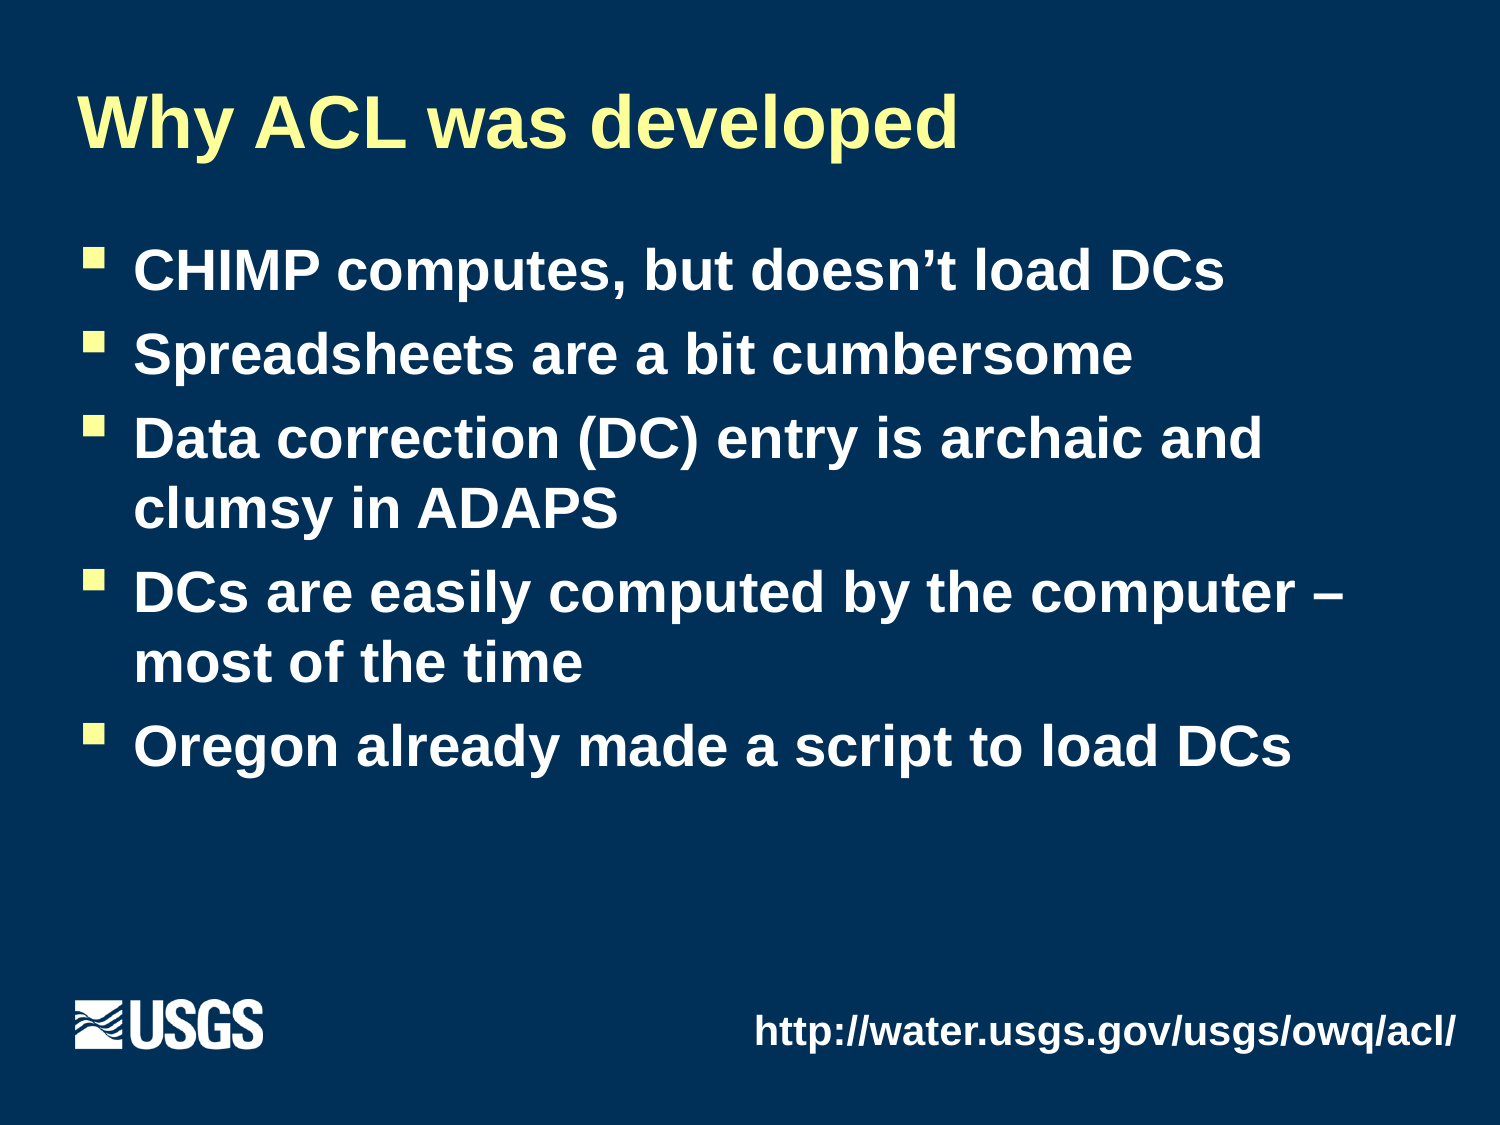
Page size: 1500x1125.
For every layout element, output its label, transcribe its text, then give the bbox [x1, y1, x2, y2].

list CHIMP computes, but doesn’t load DCs Spreadsheets are a bit cumbersome Data correction (DC) entry is archaic and clumsy in ADAPS DCs are easily computed by the computer – most of the time Oregon already made a script to load DCs [61, 224, 1426, 963]
title Why ACL was developed [61, 24, 1426, 213]
text_box http://water.usgs.gov/usgs/owq/acl/ [738, 996, 1484, 1080]
